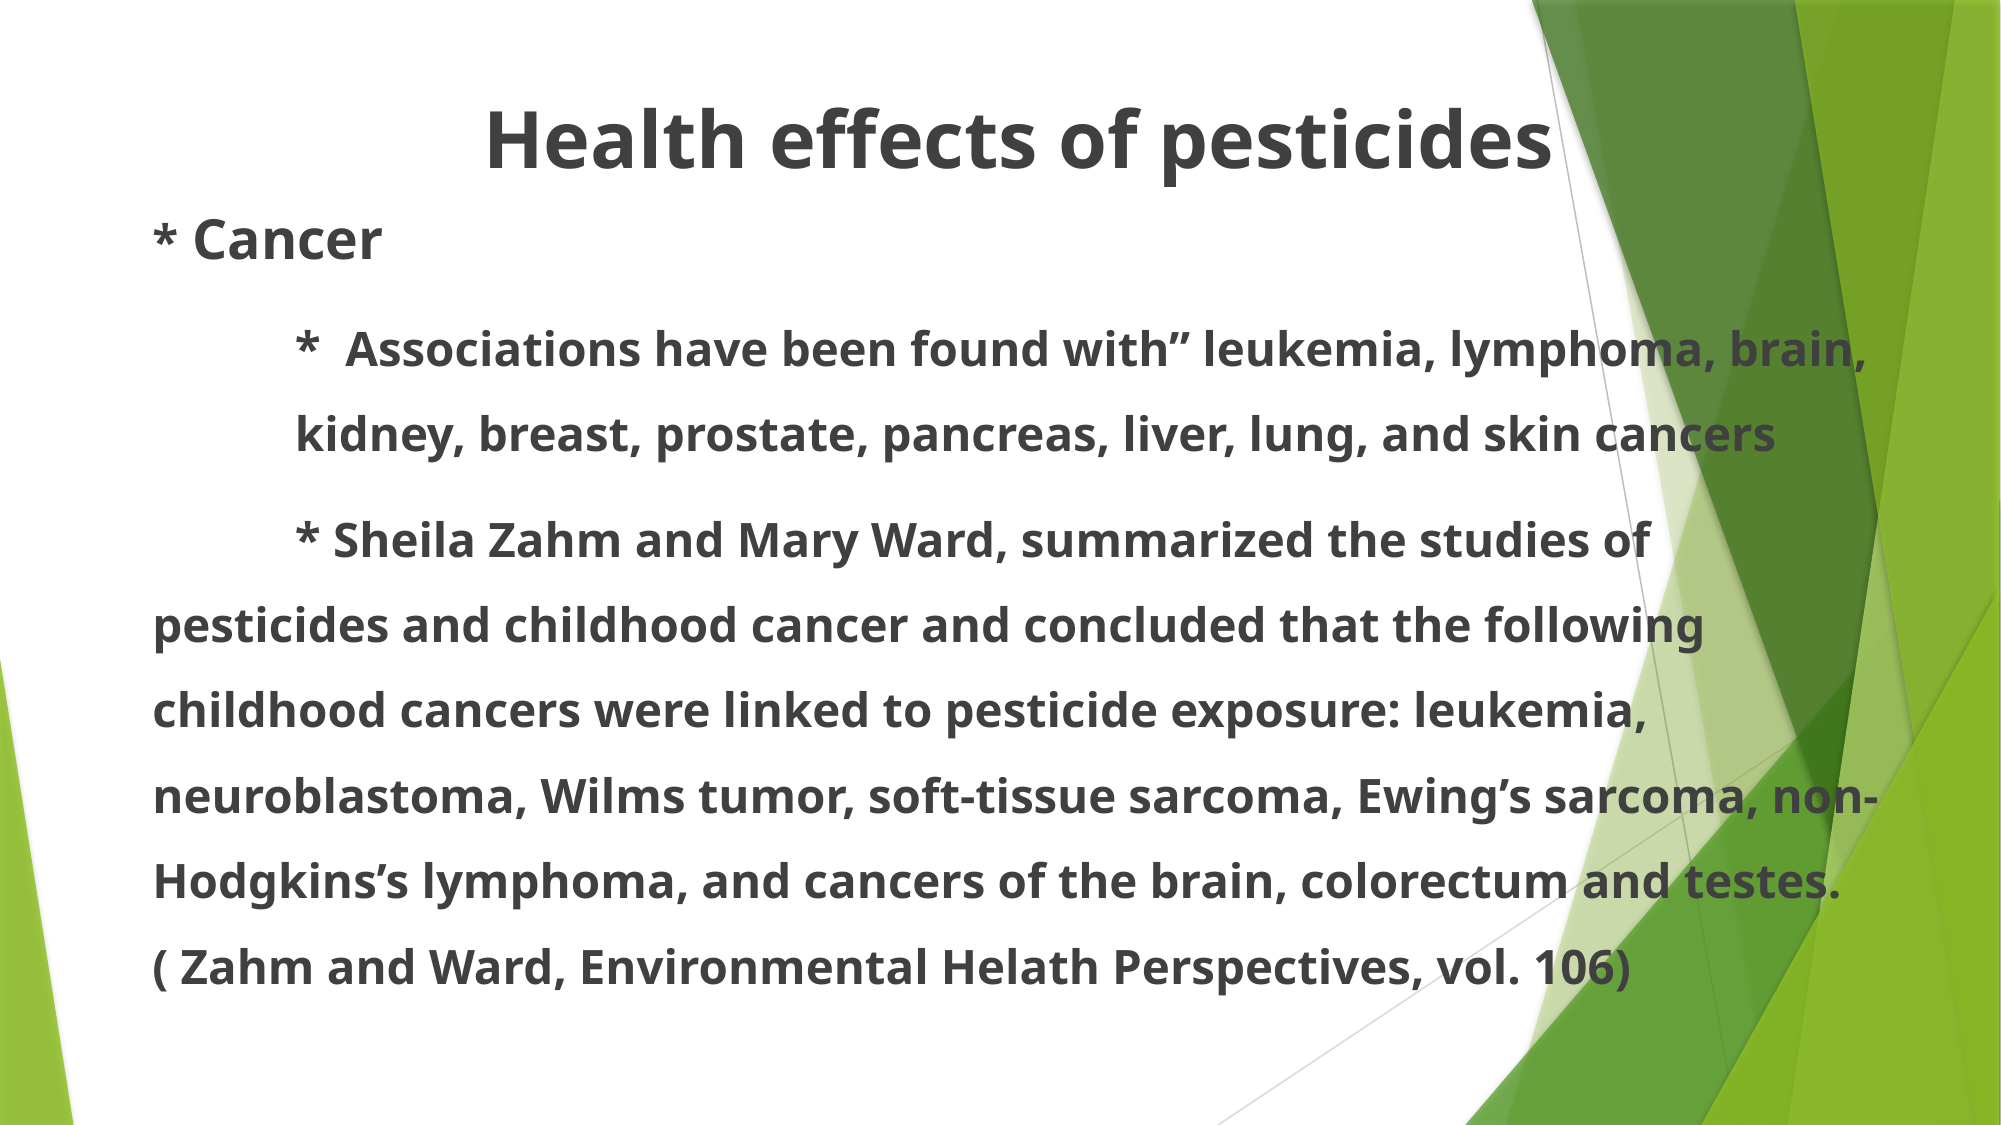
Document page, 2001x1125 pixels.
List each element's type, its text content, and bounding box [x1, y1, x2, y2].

list Health effects of pesticides * Cancer * Associations have been found with” leukemia, lymphoma, brain, kidney, breast, prostate, pancreas, liver, lung, and skin cancers * Sheila Zahm and Mary Ward, summarized the studies of pesticides and childhood cancer and concluded that the following childhood cancers were linked to pesticide exposure: leukemia, neuroblastoma, Wilms tumor, soft-tissue sarcoma, Ewing’s sarcoma, non-Hodgkins’s lymphoma, and cancers of the brain, colorectum and testes. ( Zahm and Ward, Environmental Helath Perspectives, vol. 106) [137, 82, 1900, 1081]
